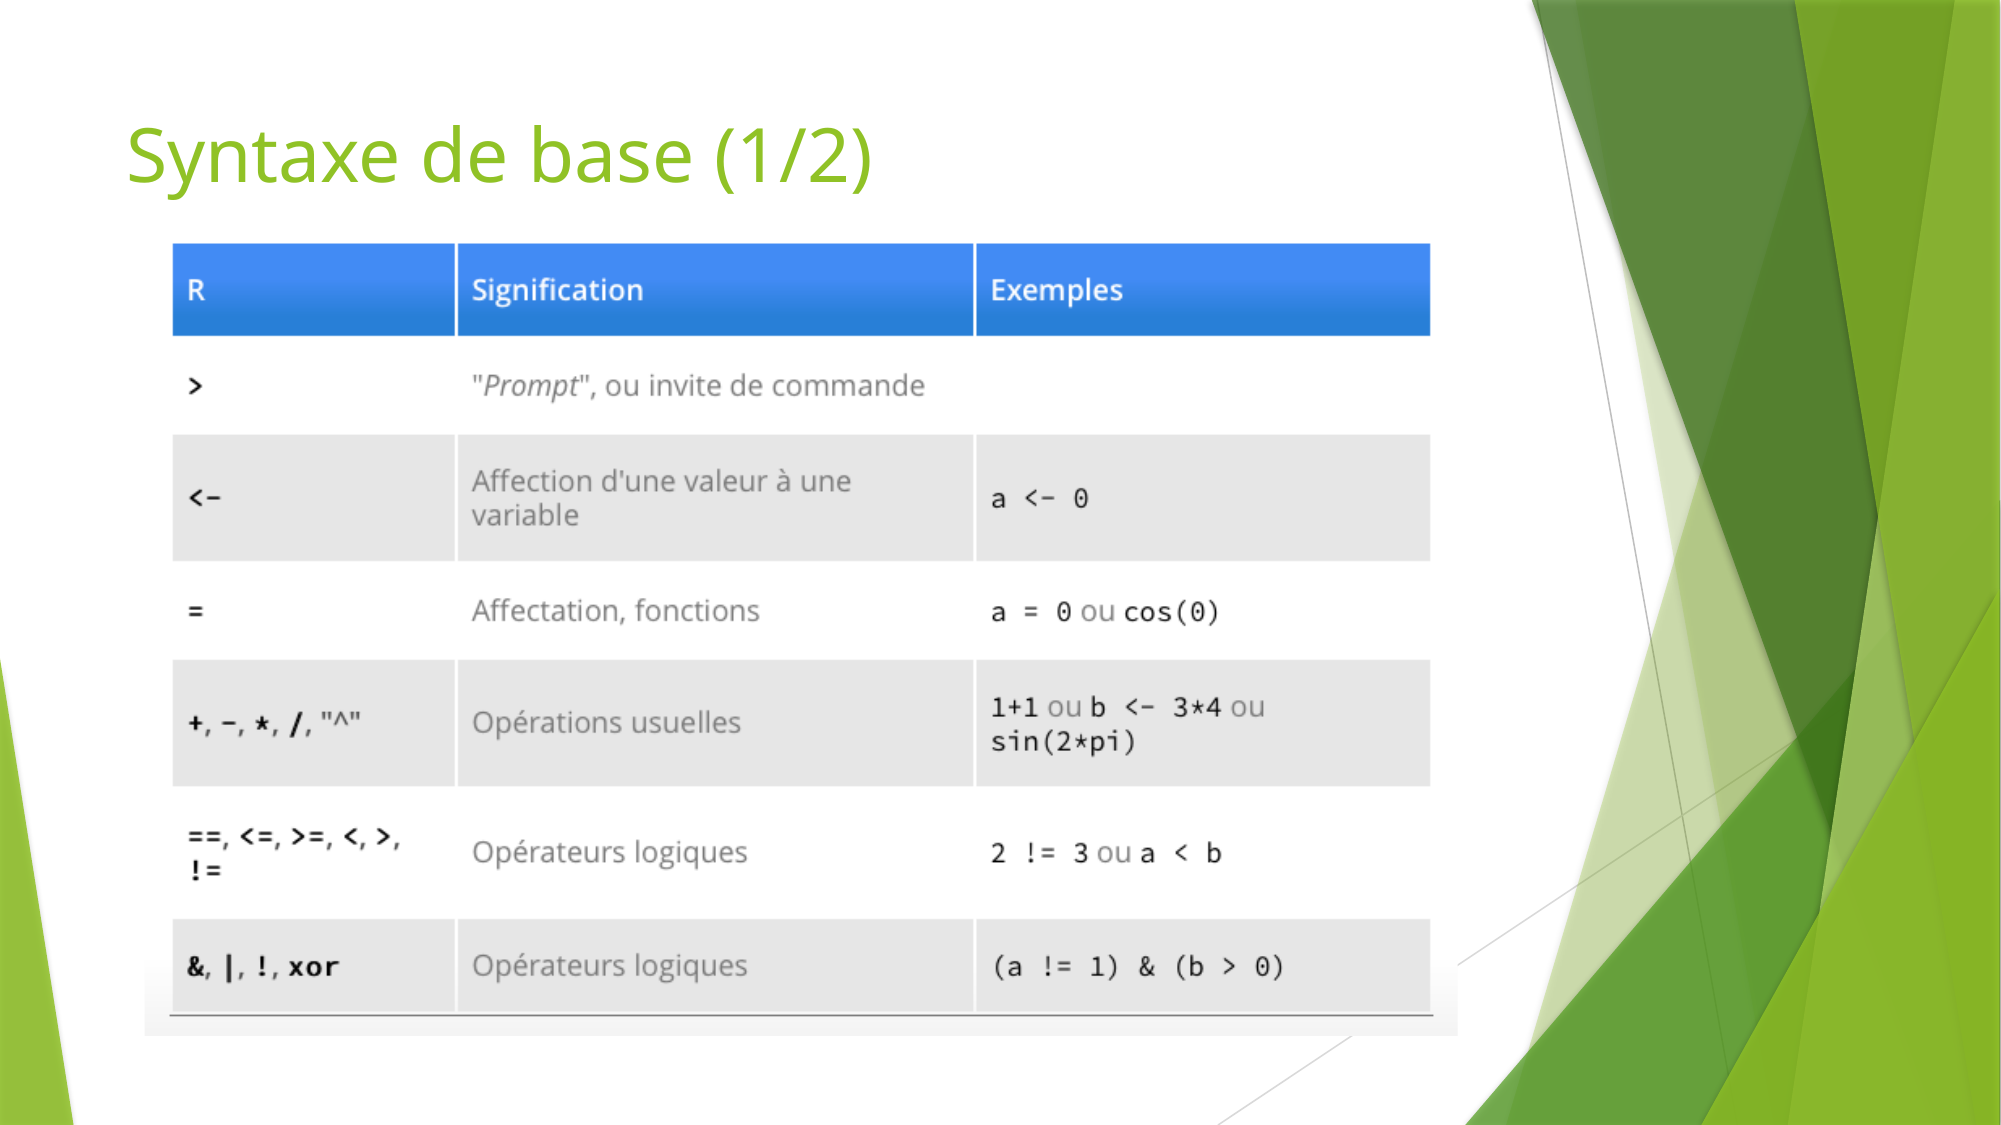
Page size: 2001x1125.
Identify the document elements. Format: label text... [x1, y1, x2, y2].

title Syntaxe de base (1/2) [111, 99, 1522, 317]
picture [143, 223, 1459, 1037]
